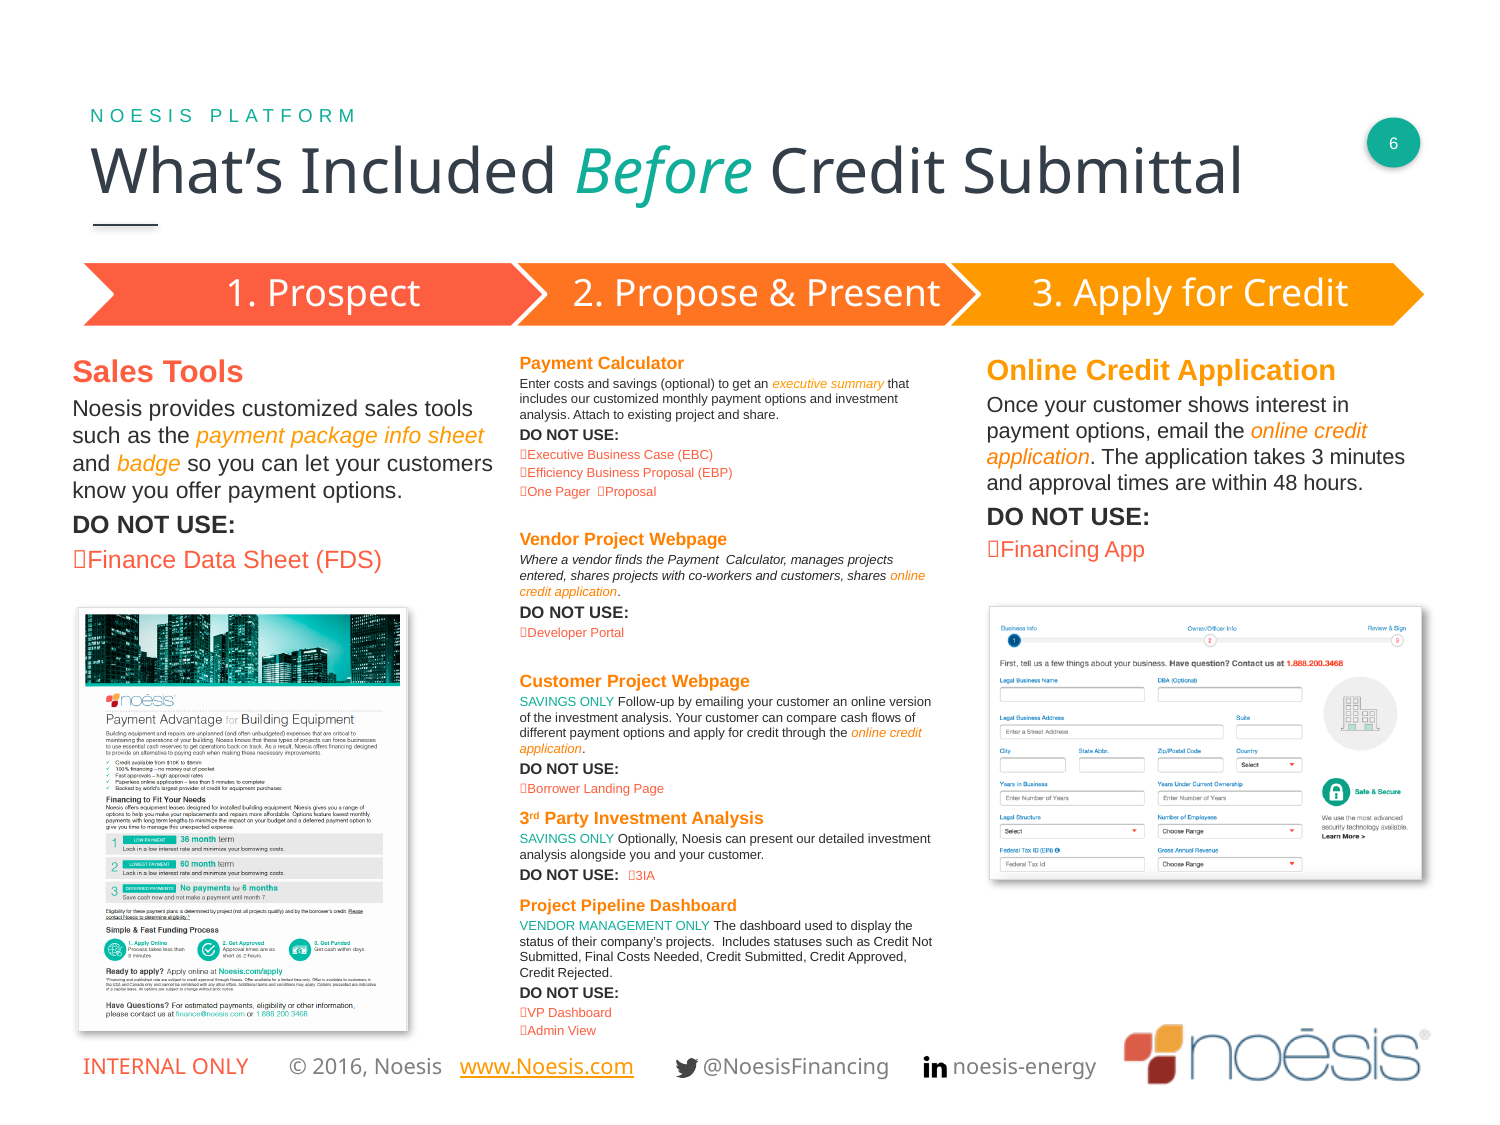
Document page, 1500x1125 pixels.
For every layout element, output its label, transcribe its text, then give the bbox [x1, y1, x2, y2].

picture [915, 1053, 955, 1080]
text_box Sales Tools Noesis provides customized sales tools such as the payment package info sheet and badge so you can let your customers know you offer payment options. DO NOT USE: Finance Data Sheet (FDS) [57, 343, 504, 602]
list NOESIS PLATFORM [75, 95, 900, 167]
picture [989, 606, 1422, 880]
picture [75, 607, 408, 1031]
title What’s Included Before Credit Submittal [75, 75, 1325, 261]
text_box Payment Calculator Enter costs and savings (optional) to get an executive summary that includes our customized monthly payment options and investment analysis. Attach to existing project and share. DO NOT USE: Executive Business Case (EBC) Efficiency Business Proposal (EBP) One Pager Proposal Vendor Project Webpage Where a vendor finds the Payment Calculator, manages projects entered, shares projects with co-workers and customers, shares online credit application. DO NOT USE: Developer Portal Customer Project Webpage SAVINGS ONLY Follow-up by emailing your customer an online version of the investment analysis. Your customer can compare cash flows of different payment options and apply for credit through the online credit application. DO NOT USE: Borrower Landing Page 3rd Party Investment Analysis SAVINGS ONLY Optionally, Noesis can present our detailed investment analysis alongside you and your customer. DO NOT USE: 3IA Project Pipeline Dashboard VENDOR MANAGEMENT ONLY The dashboard used to display the status of their company’s projects. Includes statuses such as Credit Not Submitted, Final Costs Needed, Credit Submitted, Credit Approved, Credit Rejected. DO NOT USE: VP Dashboard Admin View [504, 343, 949, 1057]
text_box Online Credit Application Once your customer shows interest in payment options, email the online credit application. The application takes 3 minutes and approval times are within 48 hours. DO NOT USE: Financing App [971, 343, 1441, 589]
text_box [77, 260, 1428, 328]
picture [1123, 1009, 1432, 1102]
